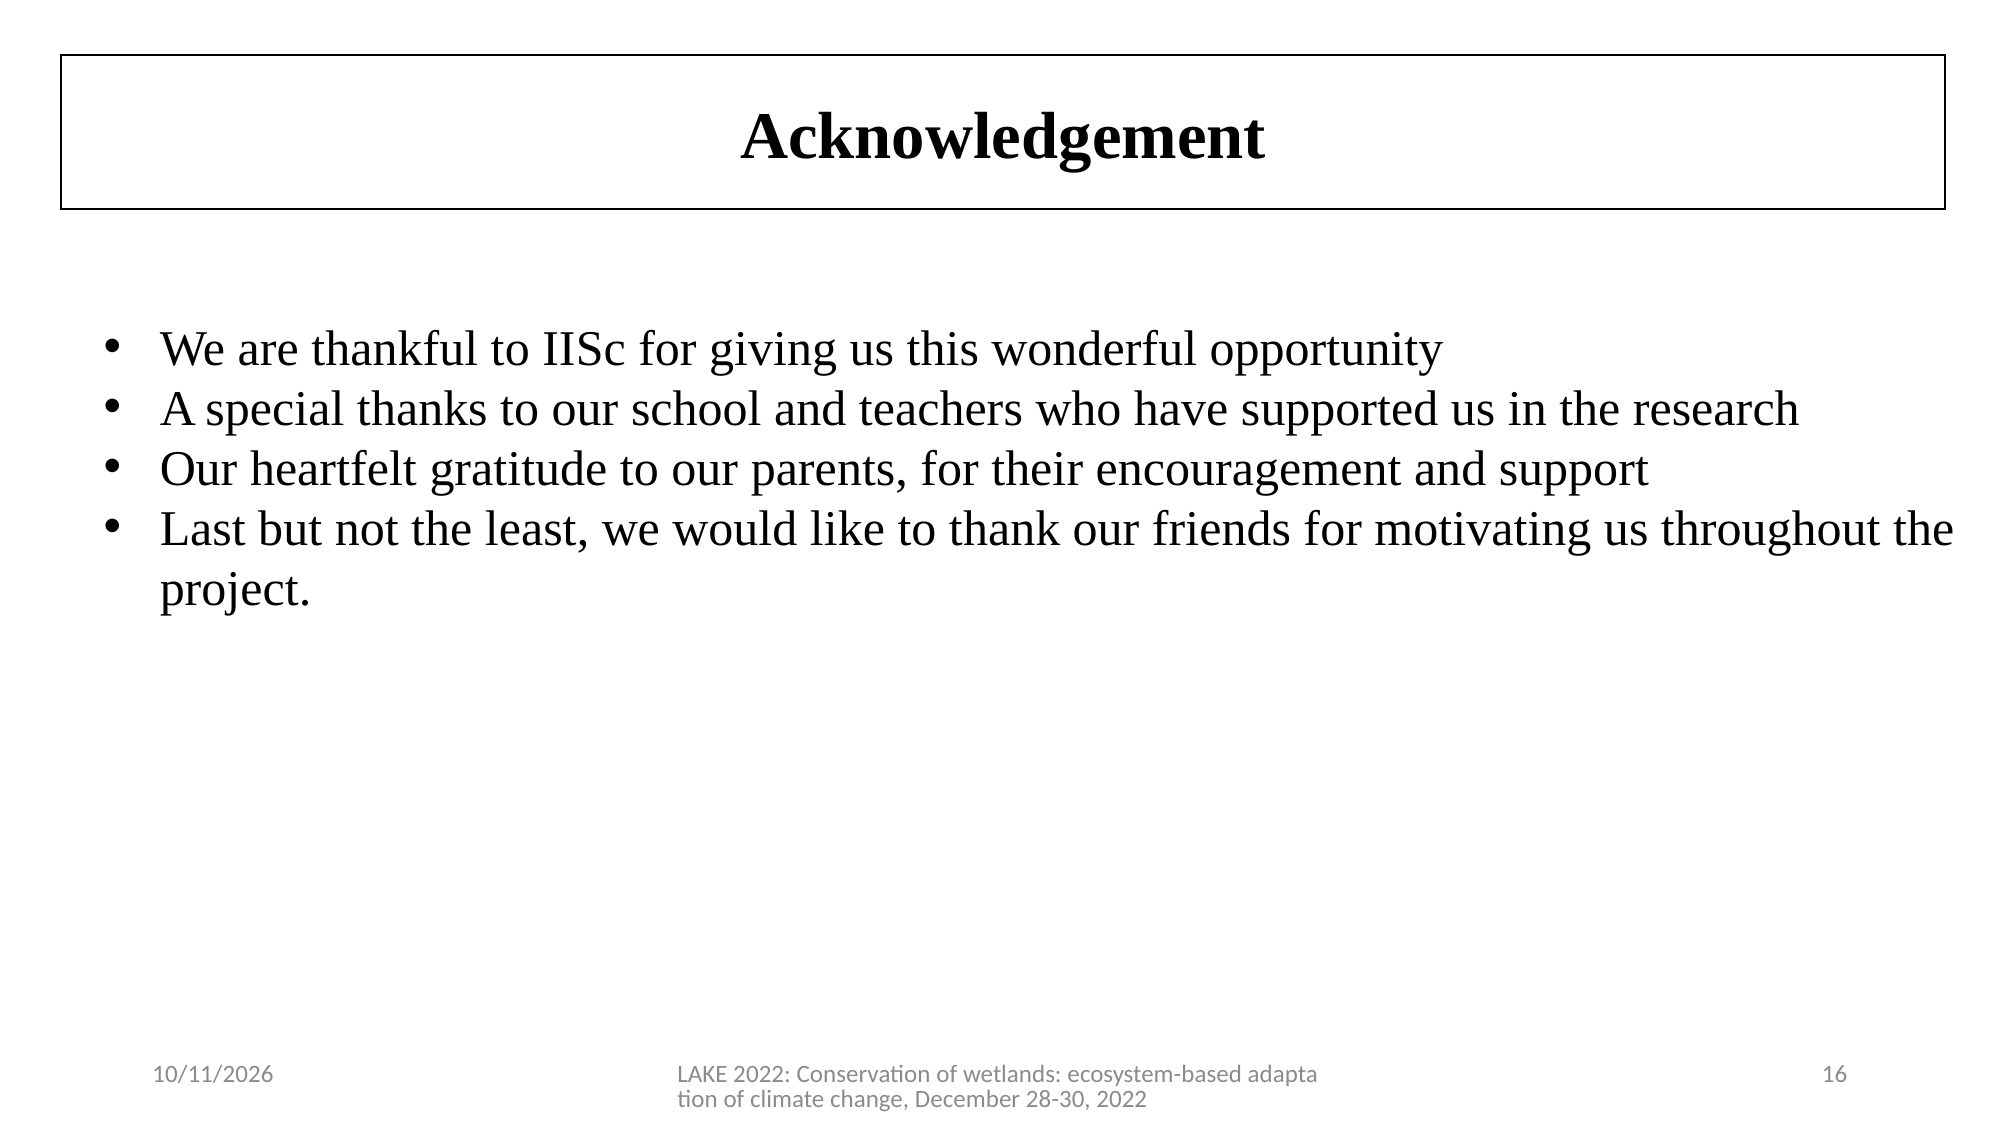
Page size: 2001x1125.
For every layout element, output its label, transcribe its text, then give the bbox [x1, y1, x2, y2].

text_box Acknowledgement [60, 54, 1946, 210]
text_box We are thankful to IISc for giving us this wonderful opportunity A special thanks to our school and teachers who have supported us in the research Our heartfelt gratitude to our parents, for their encouragement and support Last but not the least, we would like to thank our friends for motivating us throughout the project. [88, 307, 1973, 623]
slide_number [137, 1042, 588, 1103]
footer LAKE 2022: Conservation of wetlands: ecosystem-based adaptation of climate change, December 28-30, 2022 [662, 1042, 1338, 1103]
slide_number 16 [1412, 1042, 1863, 1103]
